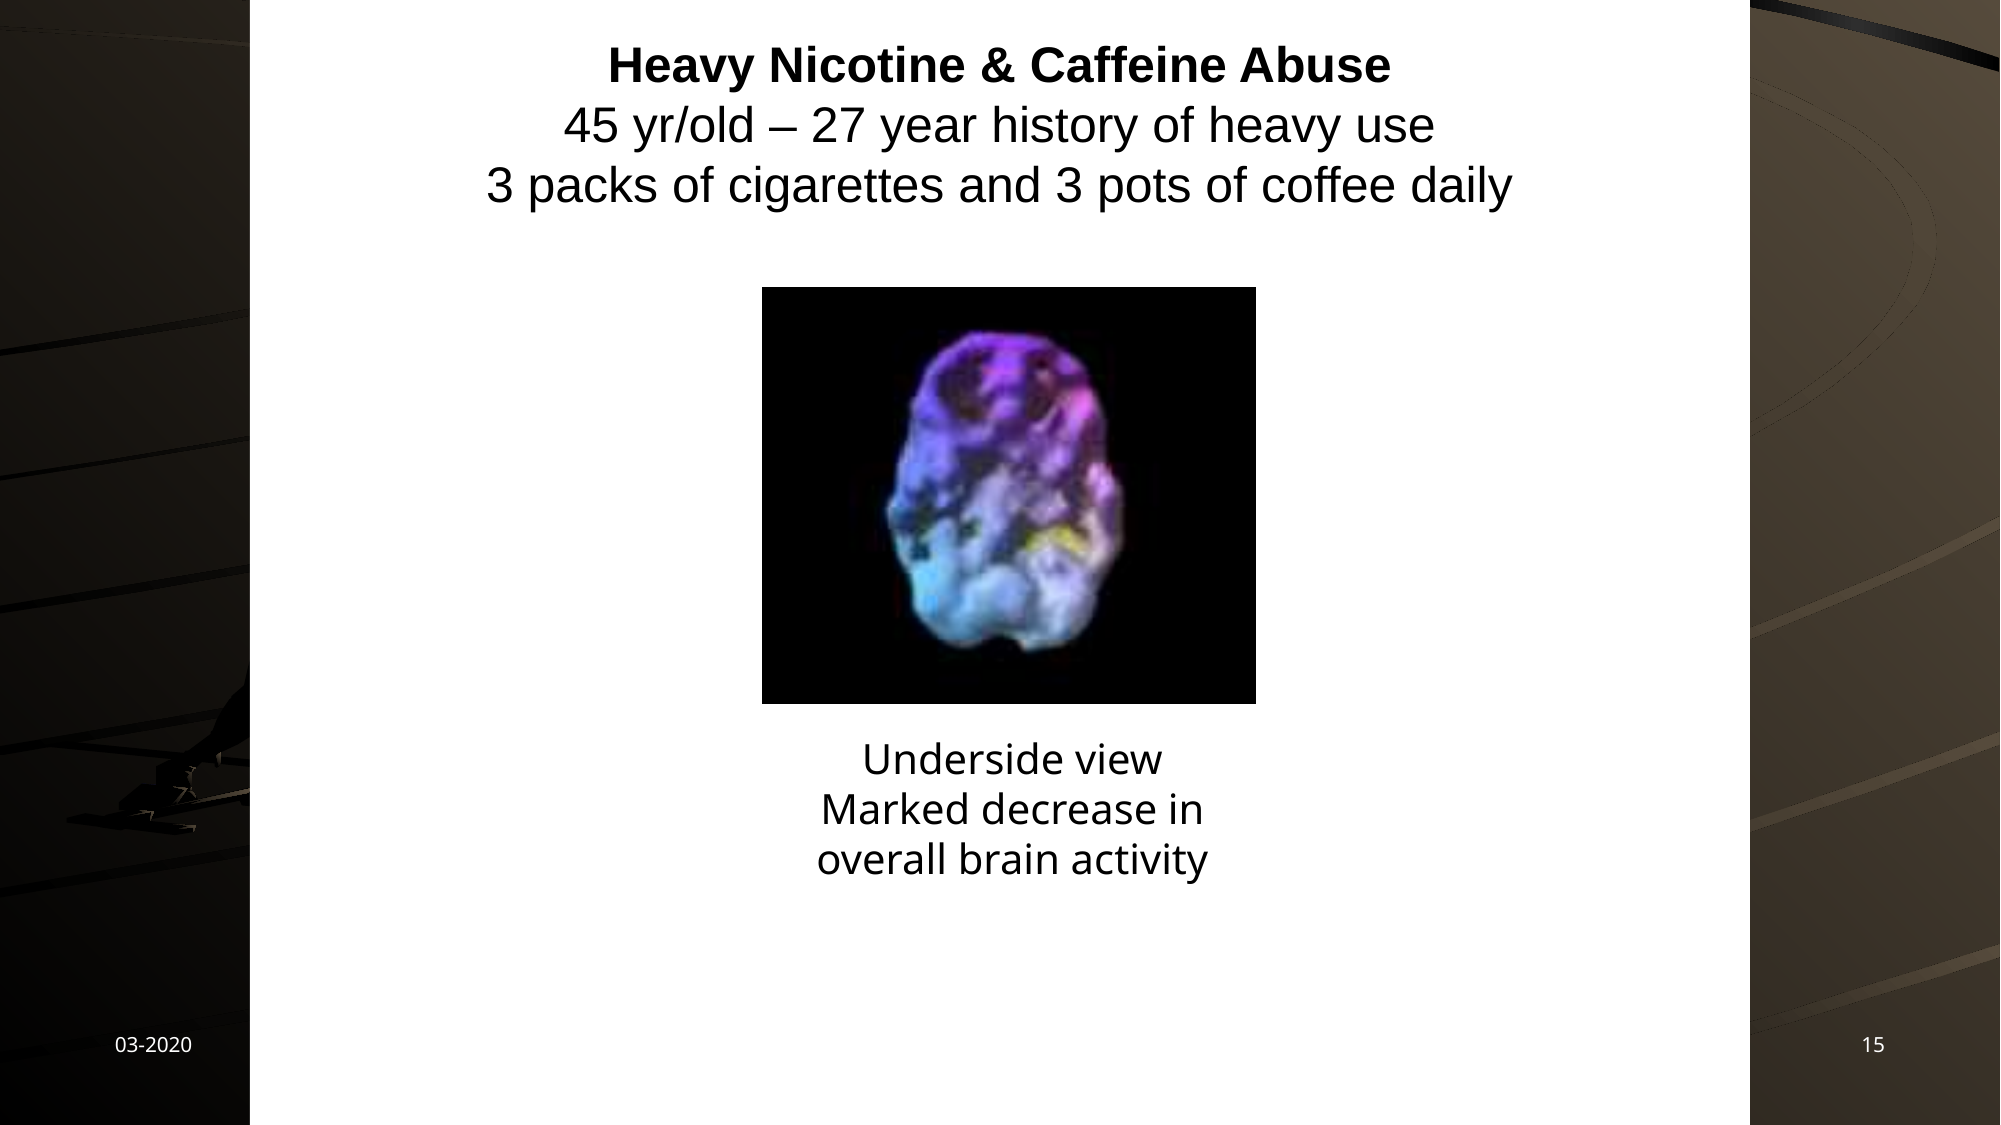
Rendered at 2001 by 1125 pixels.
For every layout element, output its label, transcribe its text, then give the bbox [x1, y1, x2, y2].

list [249, 0, 1751, 1125]
slide_number 15 [1753, 1023, 1901, 1100]
picture [762, 287, 1256, 704]
slide_number 03-2020 [99, 1023, 244, 1100]
